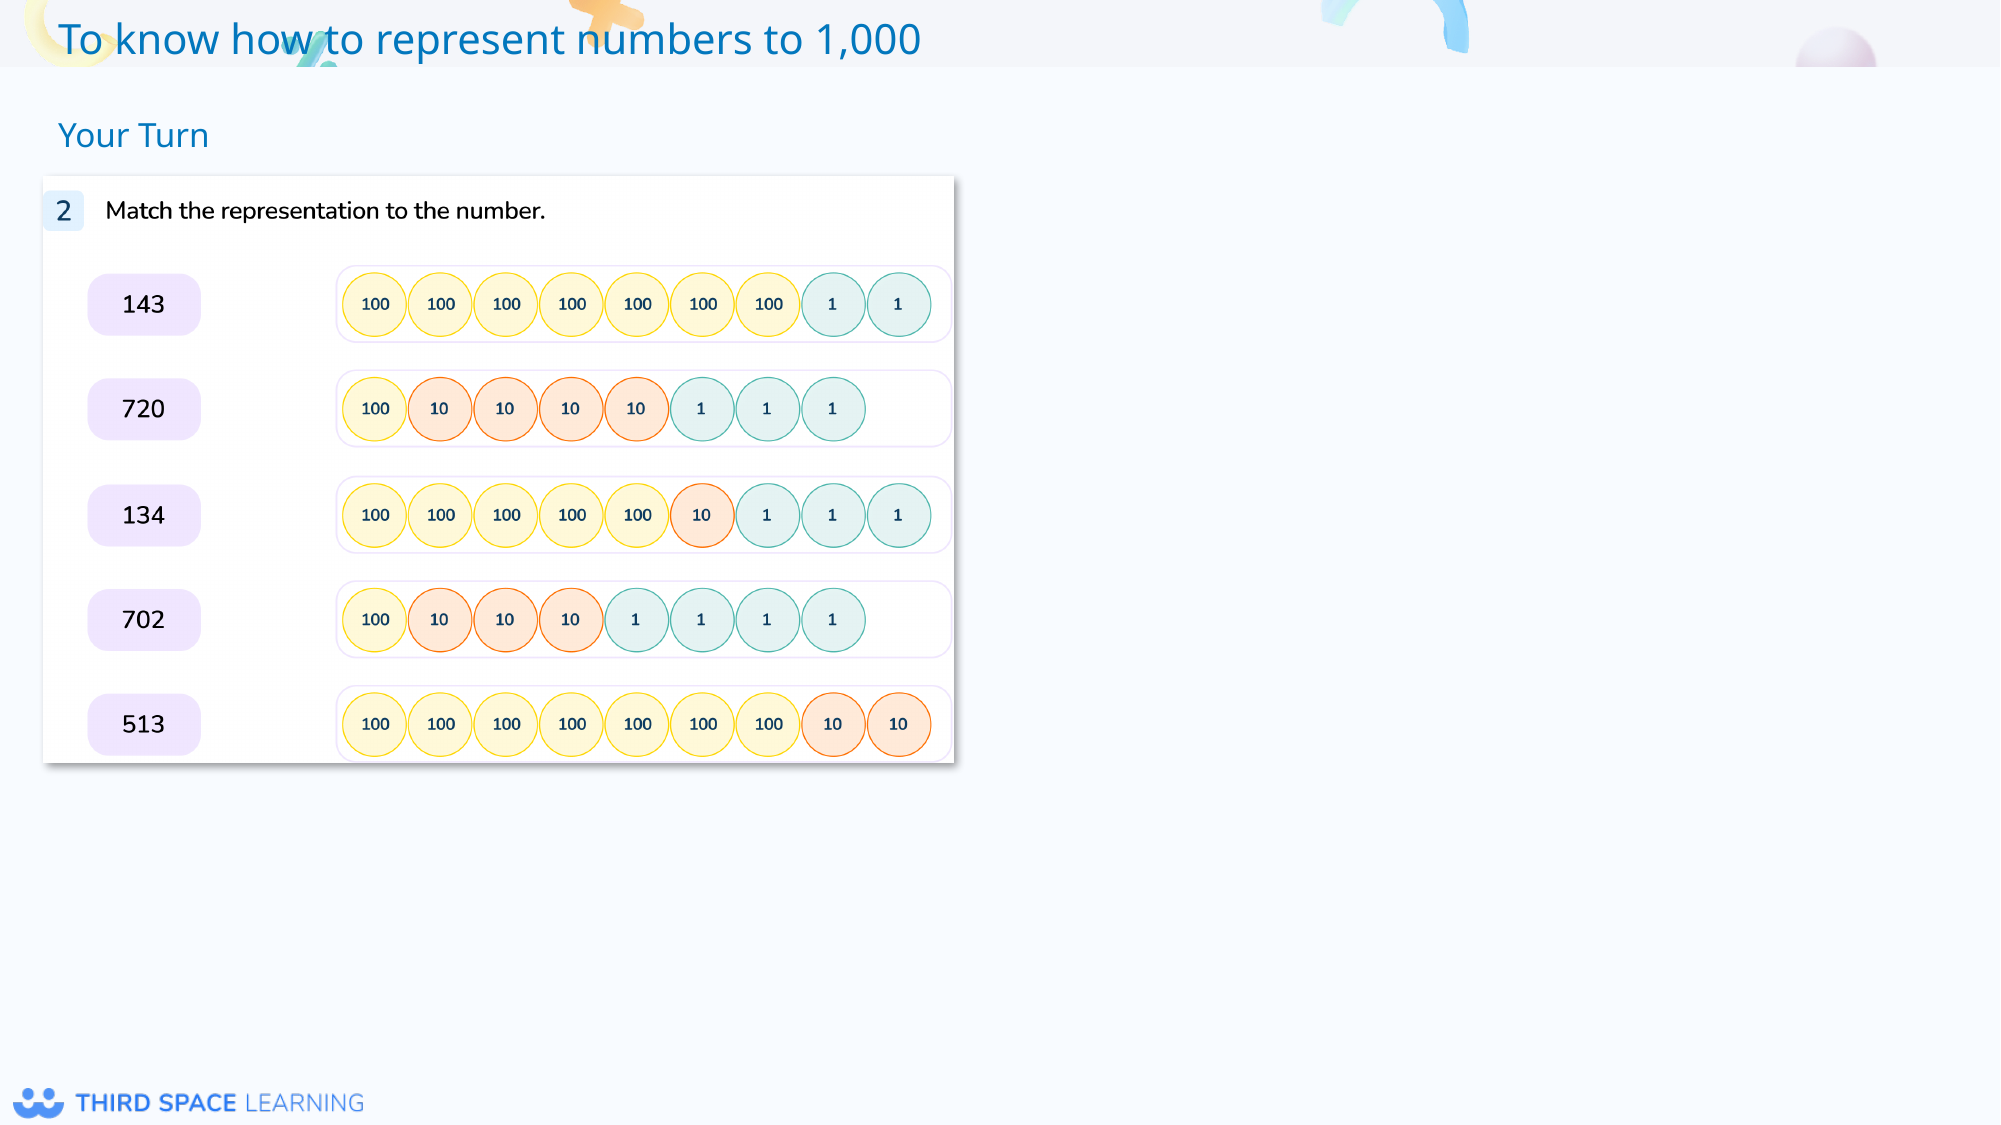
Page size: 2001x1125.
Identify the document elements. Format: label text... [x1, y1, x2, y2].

list Your Turn [43, 107, 489, 175]
picture [42, 176, 954, 764]
picture [13, 1088, 365, 1119]
picture [0, 0, 2000, 67]
